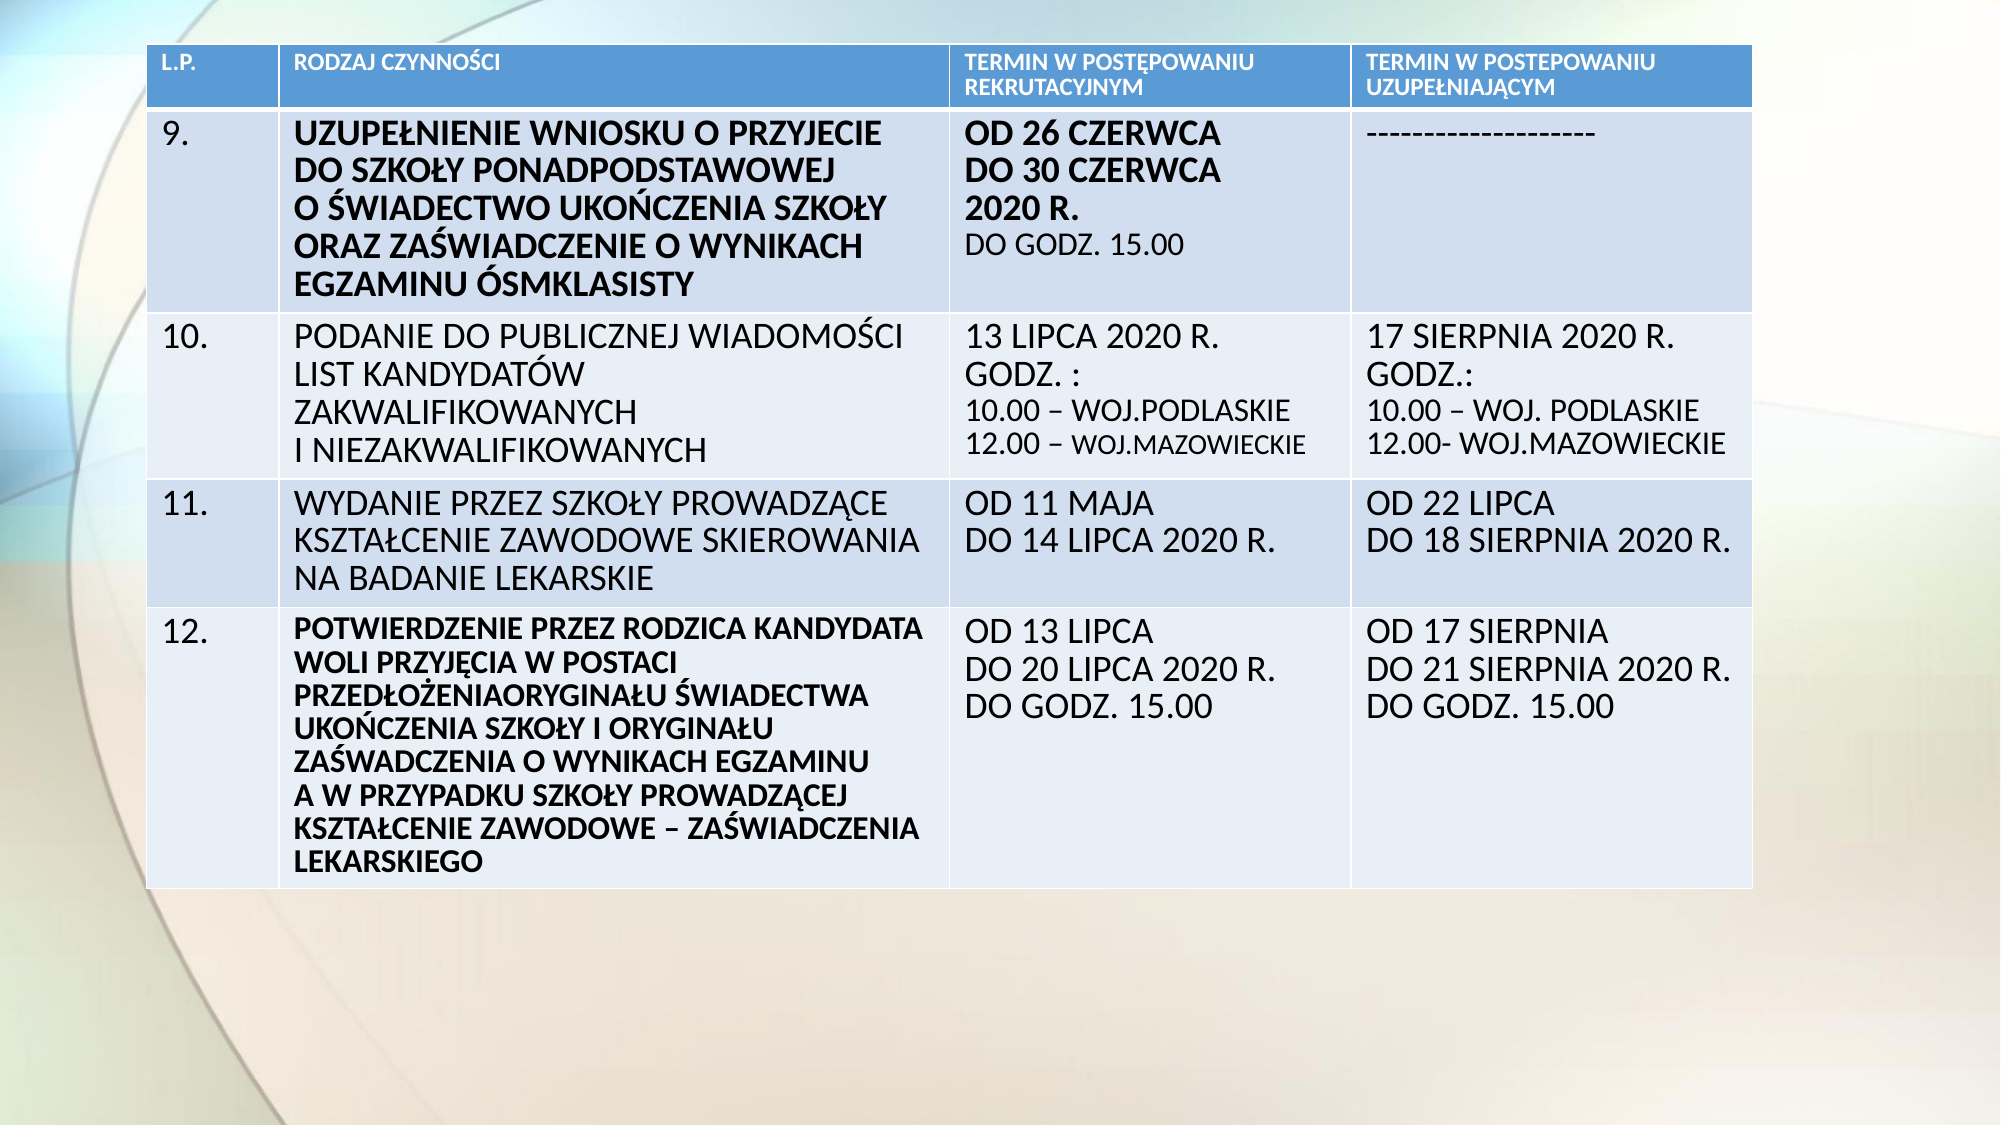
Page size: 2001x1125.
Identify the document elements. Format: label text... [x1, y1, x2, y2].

table_header L.P. [147, 45, 278, 107]
table_cell 13 LIPCA 2020 R. GODZ. : 10.00 – WOJ.PODLASKIE 12.00 – WOJ.MAZOWIECKIE [950, 314, 1350, 478]
table_cell 12. [147, 608, 278, 888]
table_cell UZUPEŁNIENIE WNIOSKU O PRZYJECIE DO SZKOŁY PONADPODSTAWOWEJ O ŚWIADECTWO UKOŃCZENIA SZKOŁY ORAZ ZAŚWIADCZENIE O WYNIKACH EGZAMINU ÓSMKLASISTY [280, 112, 949, 312]
table_cell POTWIERDZENIE PRZEZ RODZICA KANDYDATA WOLI PRZYJĘCIA W POSTACI PRZEDŁOŻENIAORYGINAŁU ŚWIADECTWA UKOŃCZENIA SZKOŁY I ORYGINAŁU ZAŚWADCZENIA O WYNIKACH EGZAMINU A W PRZYPADKU SZKOŁY PROWADZĄCEJ KSZTAŁCENIE ZAWODOWE – ZAŚWIADCZENIA LEKARSKIEGO [280, 608, 949, 888]
table_cell PODANIE DO PUBLICZNEJ WIADOMOŚCI LIST KANDYDATÓW ZAKWALIFIKOWANYCH I NIEZAKWALIFIKOWANYCH [280, 314, 949, 478]
table_cell 17 SIERPNIA 2020 R. GODZ.: 10.00 – WOJ. PODLASKIE 12.00- WOJ.MAZOWIECKIE [1352, 314, 1752, 478]
table_cell OD 26 CZERWCA DO 30 CZERWCA 2020 R. DO GODZ. 15.00 [950, 112, 1350, 312]
table_cell 9. [147, 112, 278, 312]
table_header TERMIN W POSTĘPOWANIU REKRUTACYJNYM [950, 45, 1350, 107]
table_cell OD 17 SIERPNIA DO 21 SIERPNIA 2020 R. DO GODZ. 15.00 [1352, 608, 1752, 888]
table_cell OD 13 LIPCA DO 20 LIPCA 2020 R. DO GODZ. 15.00 [950, 608, 1350, 888]
table_cell WYDANIE PRZEZ SZKOŁY PROWADZĄCE KSZTAŁCENIE ZAWODOWE SKIEROWANIA NA BADANIE LEKARSKIE [280, 480, 949, 607]
table_header TERMIN W POSTEPOWANIU UZUPEŁNIAJĄCYM [1352, 45, 1752, 107]
table_cell OD 22 LIPCA DO 18 SIERPNIA 2020 R. [1352, 480, 1752, 607]
table_cell OD 11 MAJA DO 14 LIPCA 2020 R. [950, 480, 1350, 607]
table_cell 11. [147, 480, 278, 607]
table_header RODZAJ CZYNNOŚCI [280, 45, 949, 107]
table_cell 10. [147, 314, 278, 478]
picture [0, 0, 2001, 1125]
table_cell -------------------- [1352, 112, 1752, 312]
